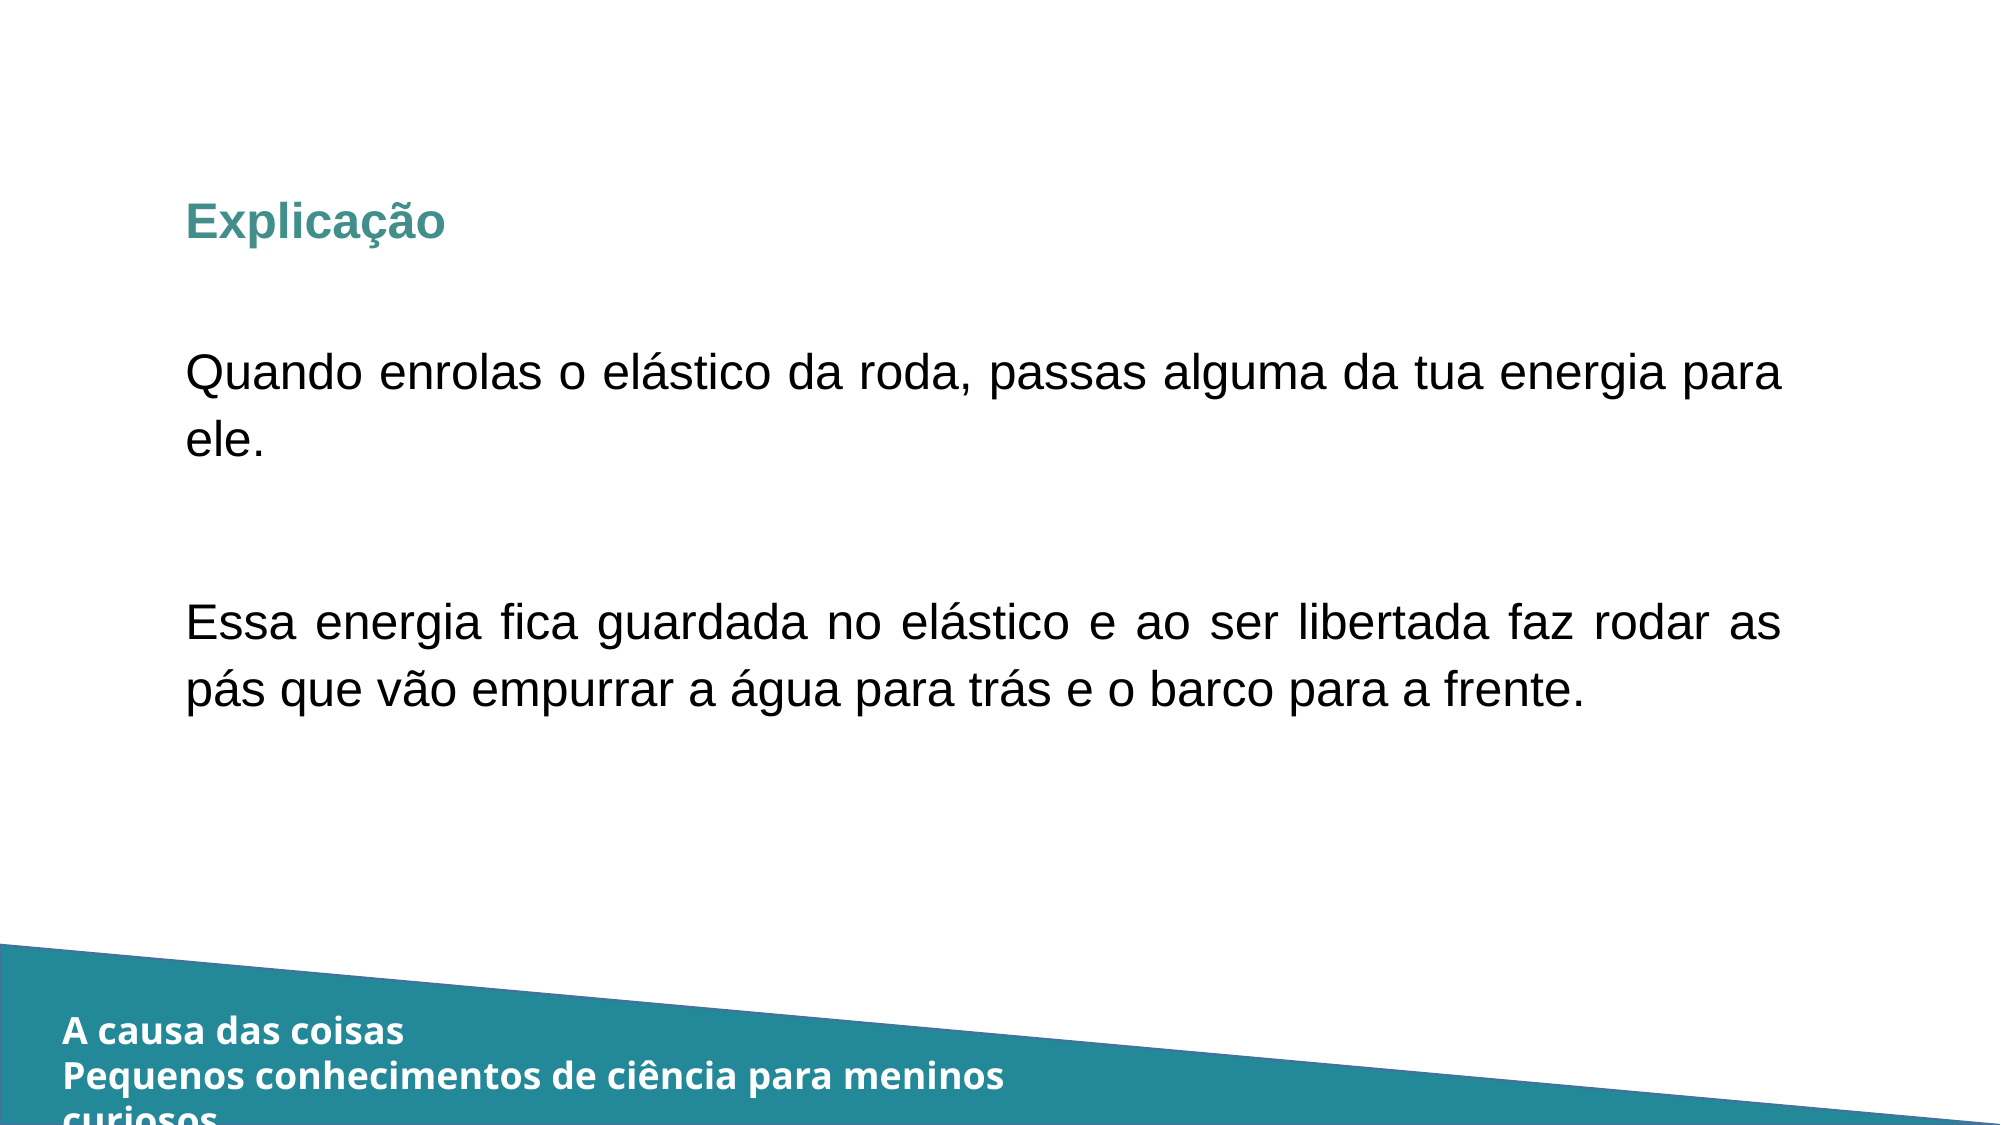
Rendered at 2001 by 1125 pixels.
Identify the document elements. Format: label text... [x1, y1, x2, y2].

text_box Explicação Quando enrolas o elástico da roda, passas alguma da tua energia para ele. Essa energia fica guardada no elástico e ao ser libertada faz rodar as pás que vão empurrar a água para trás e o barco para a frente. [170, 181, 1798, 725]
text_box [0, 943, 615, 1125]
text_box [1085, 1041, 2000, 1125]
text_box A causa das coisas Pequenos conhecimentos de ciência para meninos curiosos [47, 999, 1085, 1125]
